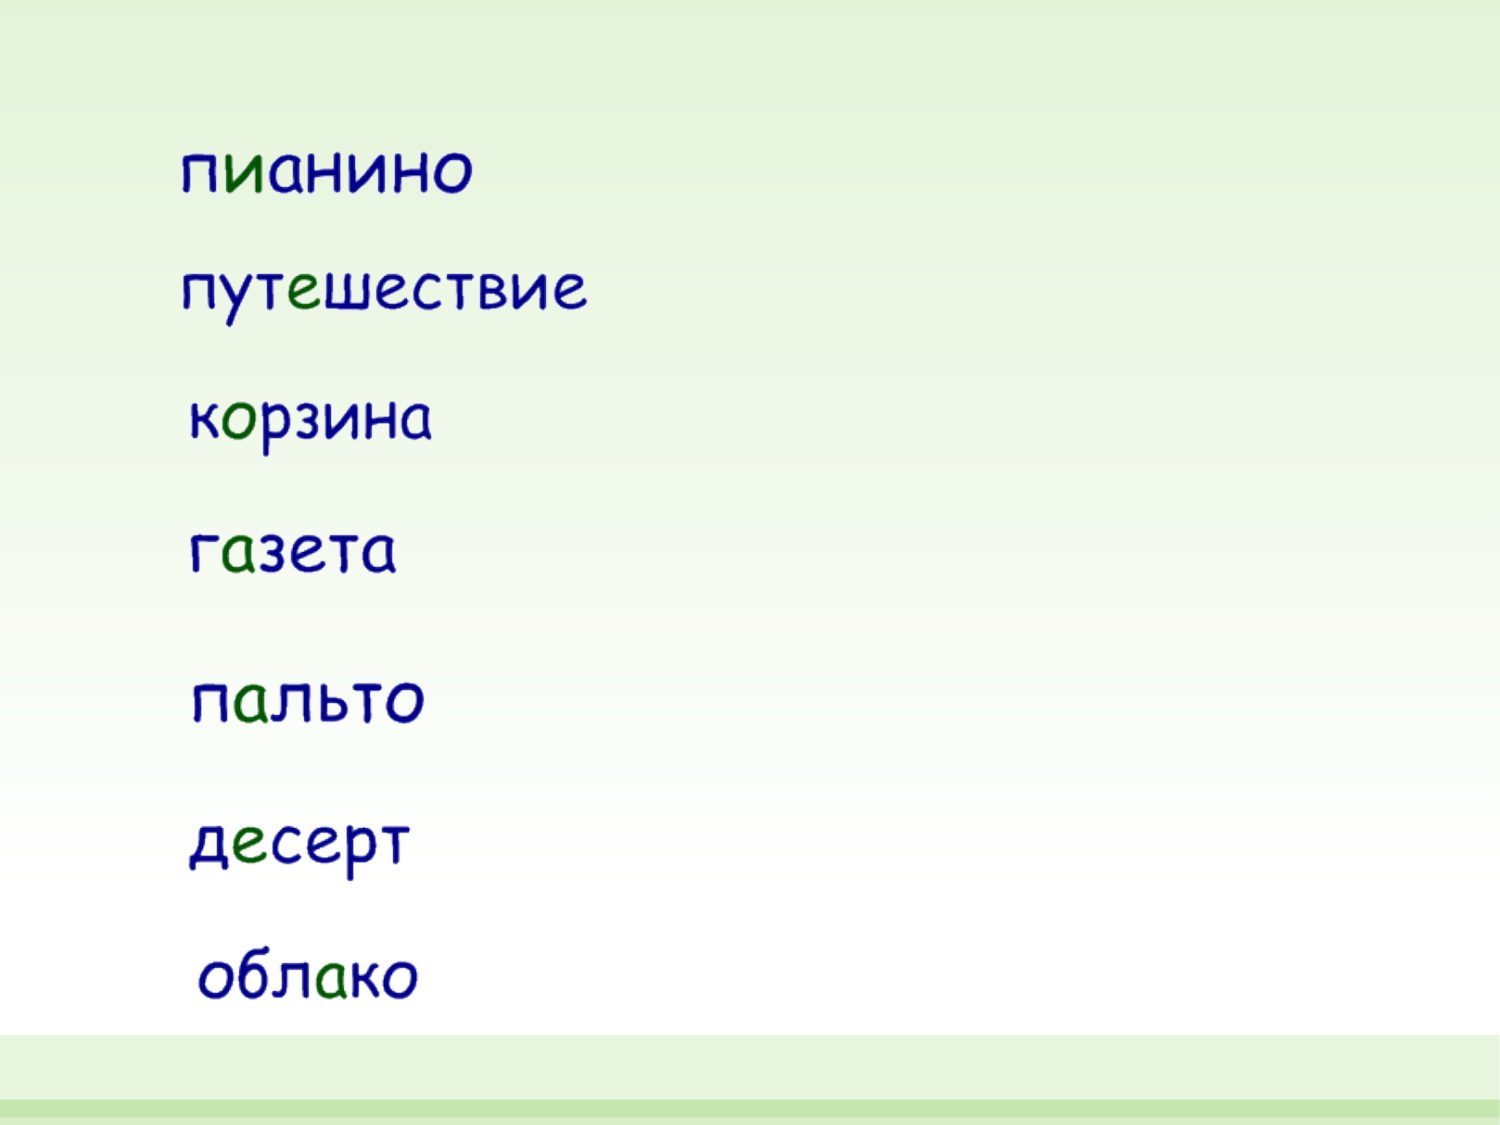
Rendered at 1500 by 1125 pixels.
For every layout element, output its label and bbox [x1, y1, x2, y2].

picture [76, 0, 762, 1125]
